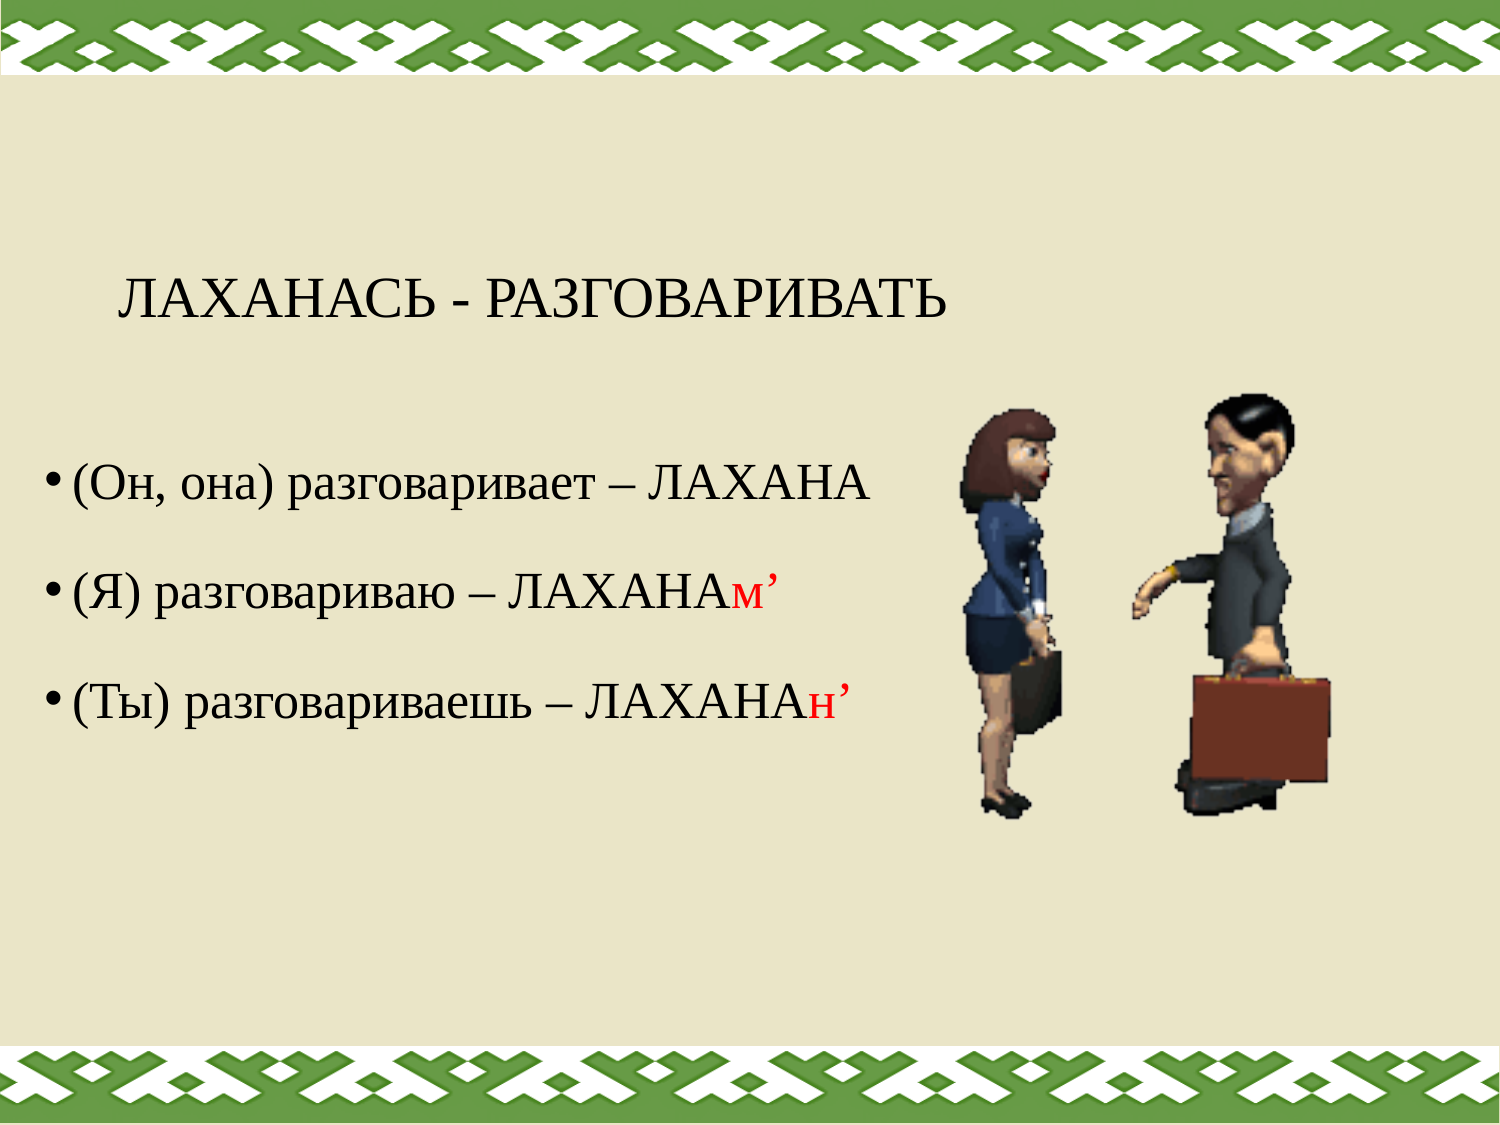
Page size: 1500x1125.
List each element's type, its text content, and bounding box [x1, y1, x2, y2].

title ЛАХАНАСЬ - РАЗГОВАРИВАТЬ [103, 75, 1022, 338]
picture [0, 1046, 1500, 1123]
picture [0, 0, 1500, 75]
picture [903, 364, 1414, 875]
list (Он, она) разговаривает – ЛАХАНА (Я) разговариваю – ЛАХАНАм’ (Ты) разговариваешь – ЛАХАНАн’ [29, 408, 928, 963]
